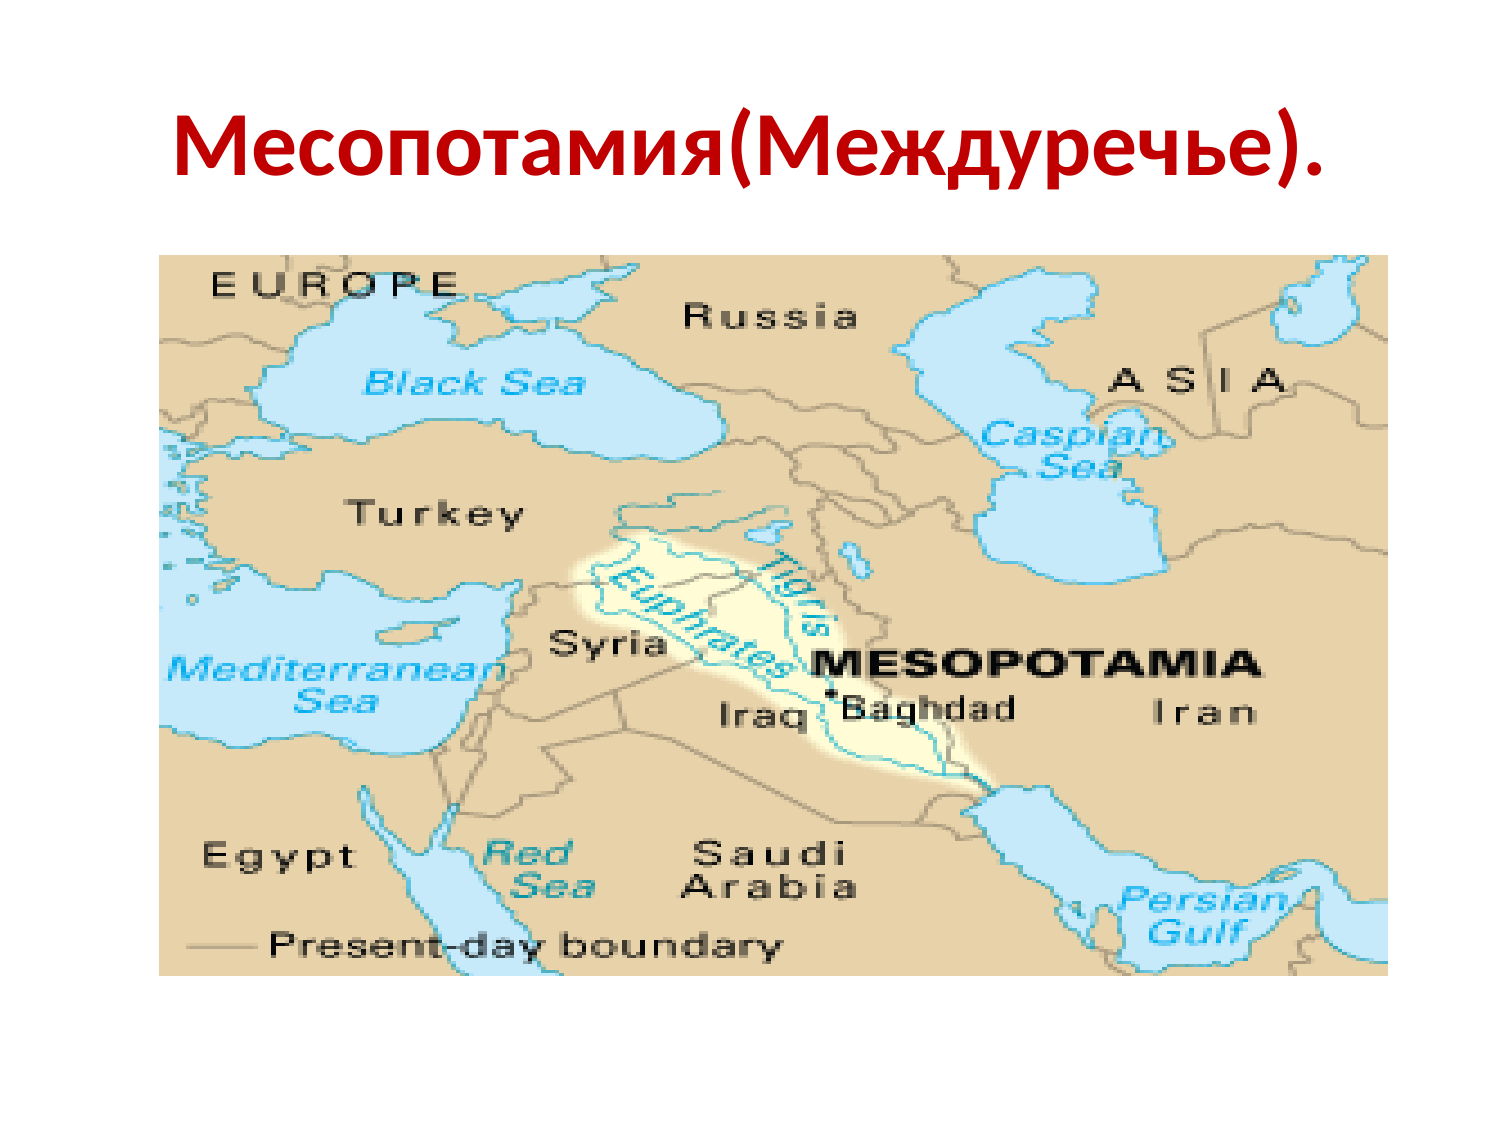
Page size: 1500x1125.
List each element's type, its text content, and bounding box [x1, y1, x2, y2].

title Месопотамия(Междуречье). [75, 45, 1425, 233]
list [159, 255, 1389, 977]
